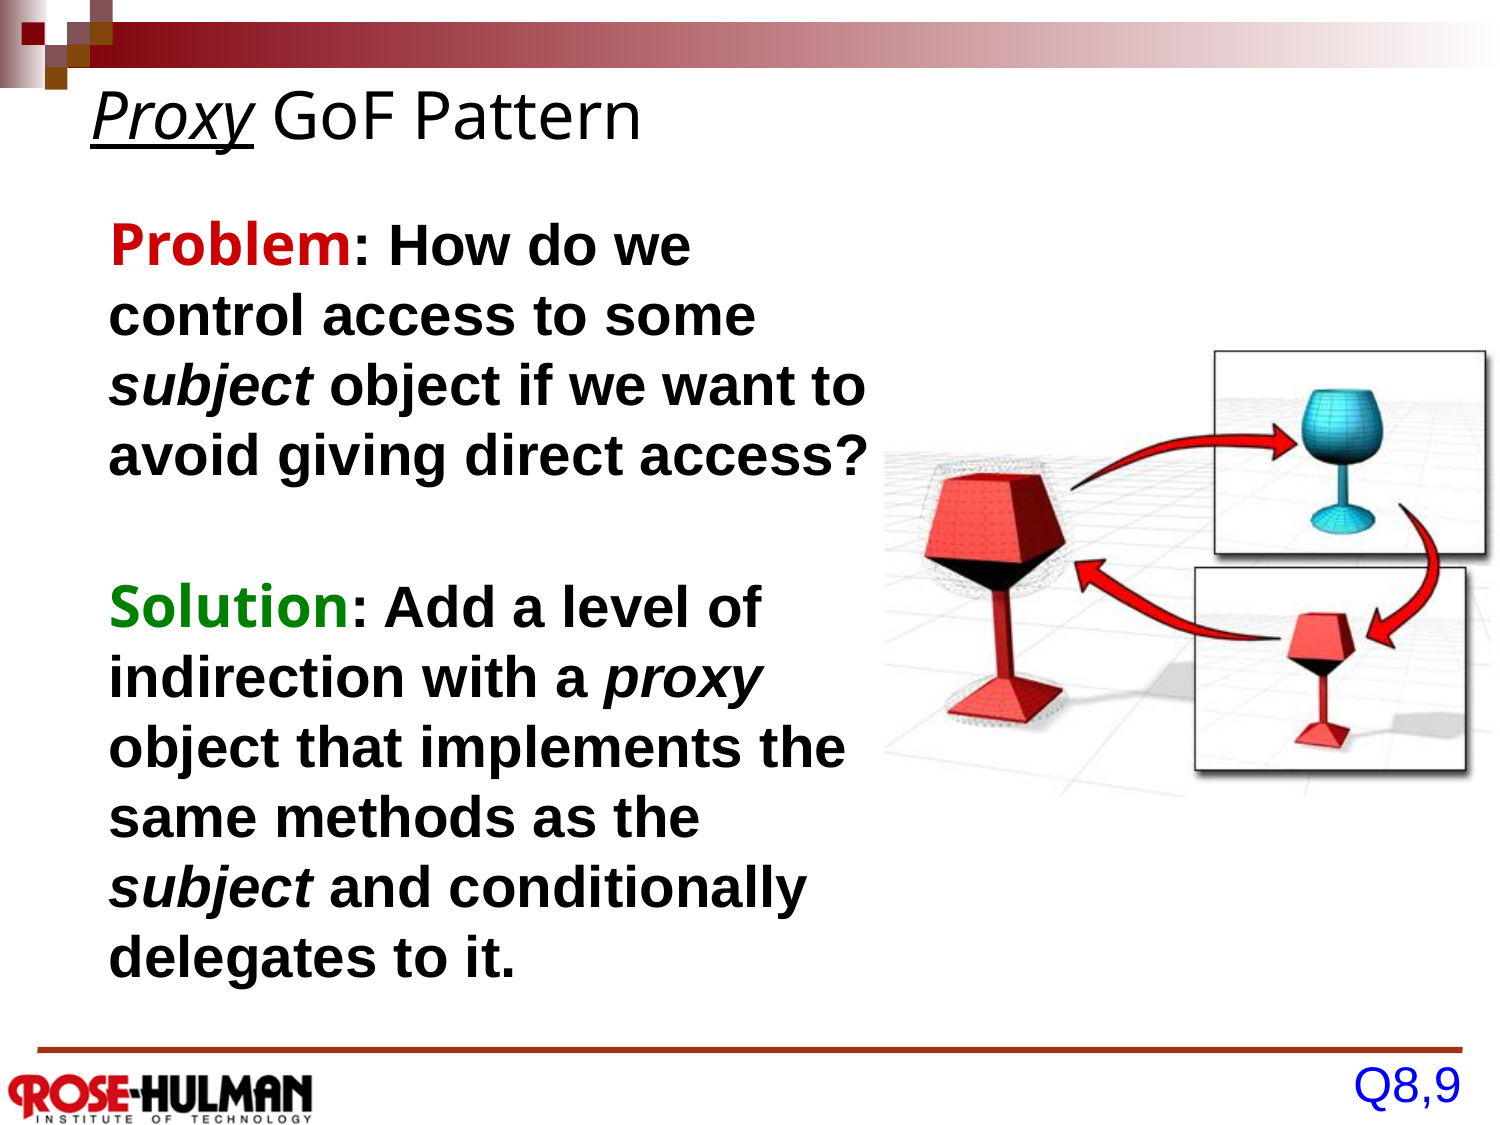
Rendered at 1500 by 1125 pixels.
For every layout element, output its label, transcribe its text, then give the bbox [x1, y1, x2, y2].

picture [883, 337, 1500, 801]
title Proxy GoF Pattern [74, 62, 1426, 163]
text_box Q8,9 [1352, 1052, 1462, 1113]
list Problem: How do we control access to some subject object if we want to avoid giving direct access? Solution: Add a level of indirection with a proxy object that implements the same methods as the subject and conditionally delegates to it. [37, 199, 901, 1026]
picture [0, 1071, 325, 1125]
